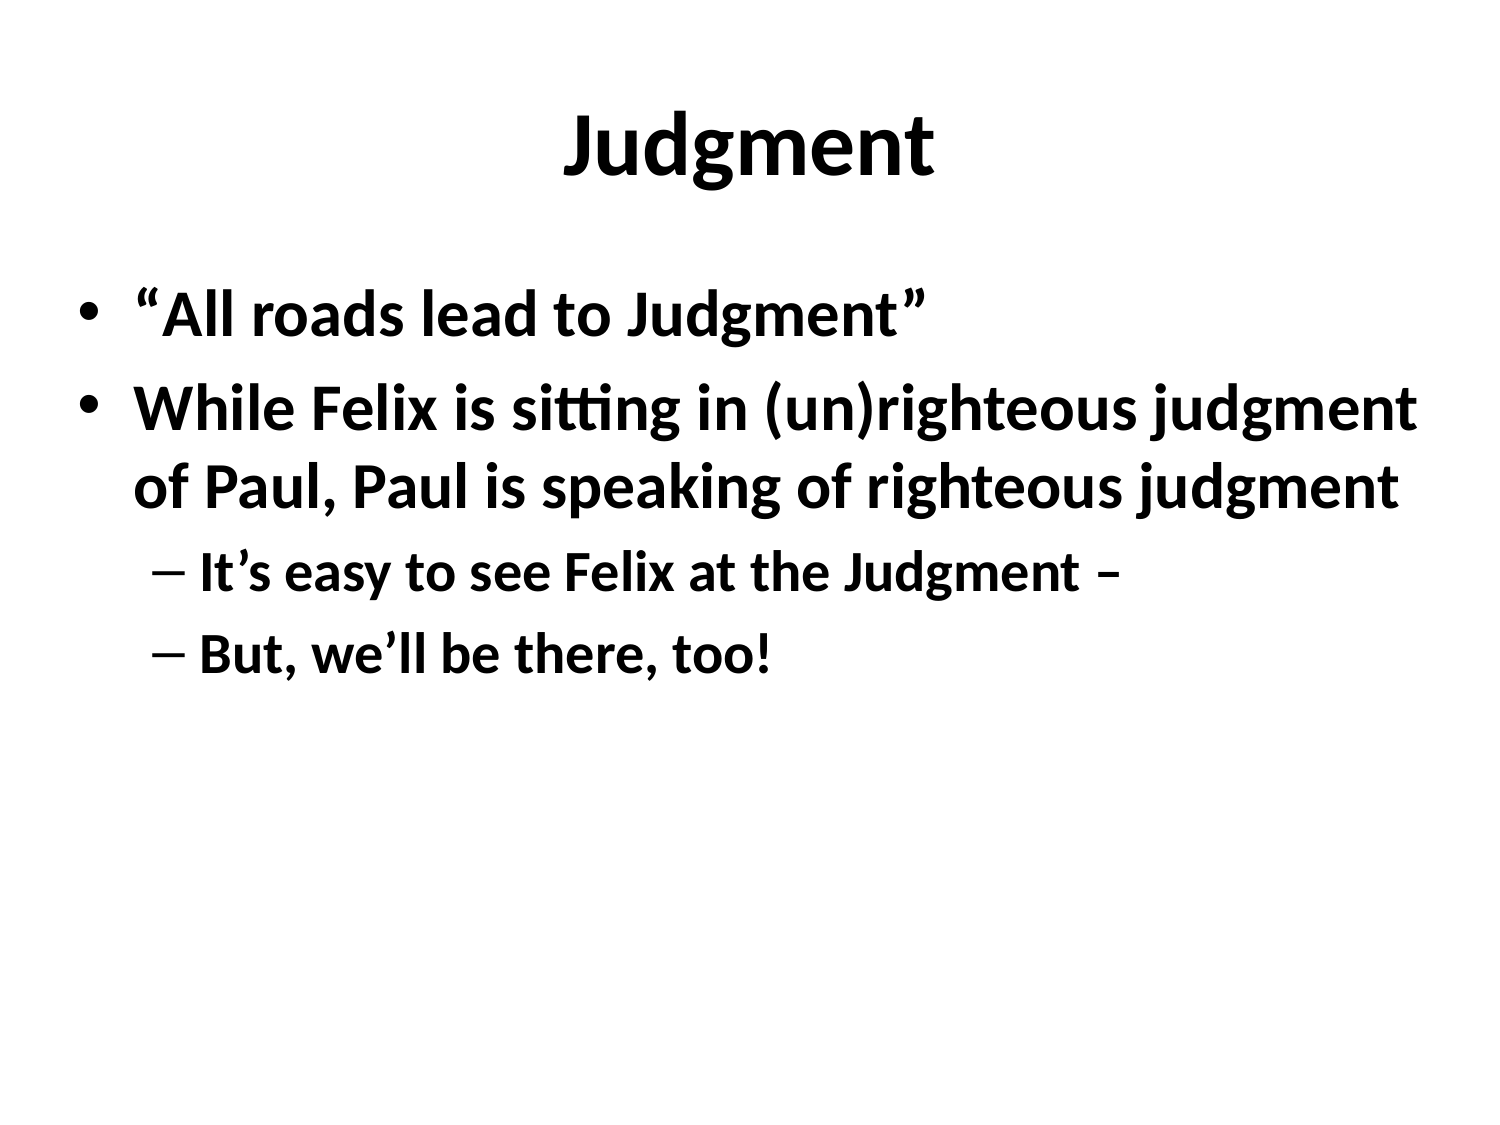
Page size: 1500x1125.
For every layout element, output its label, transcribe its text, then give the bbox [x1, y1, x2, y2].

list “All roads lead to Judgment” While Felix is sitting in (un)righteous judgment of Paul, Paul is speaking of righteous judgment It’s easy to see Felix at the Judgment – But, we’ll be there, too! [62, 262, 1438, 1125]
title Judgment [75, 45, 1425, 233]
